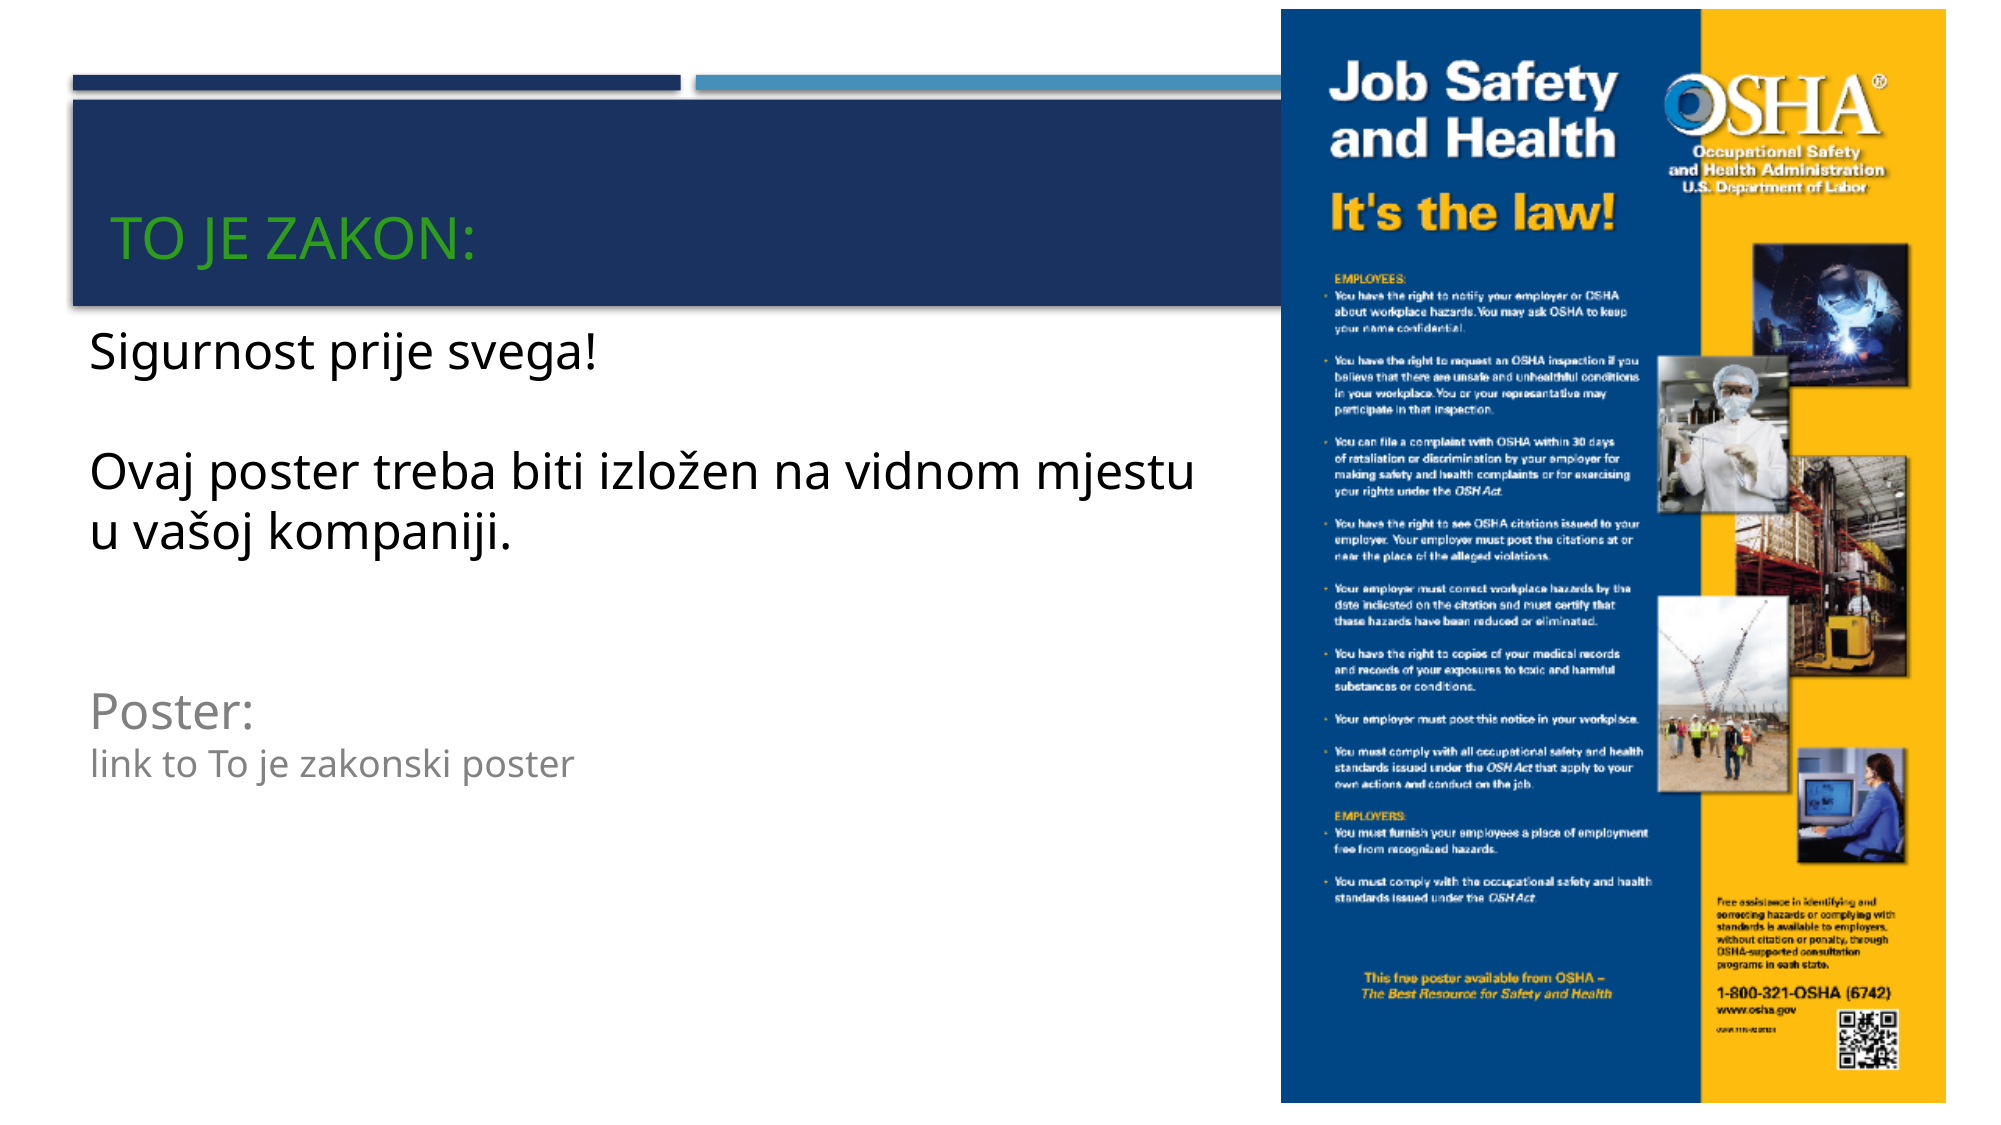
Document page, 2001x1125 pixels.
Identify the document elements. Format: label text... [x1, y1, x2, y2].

picture [1281, 9, 1946, 1104]
title To je Zakon: [95, 132, 508, 279]
text_box Sigurnost prije svega! Ovaj poster treba biti izložen na vidnom mjestu u vašoj kompaniji. Poster: link to To je zakonski poster [74, 312, 1248, 869]
